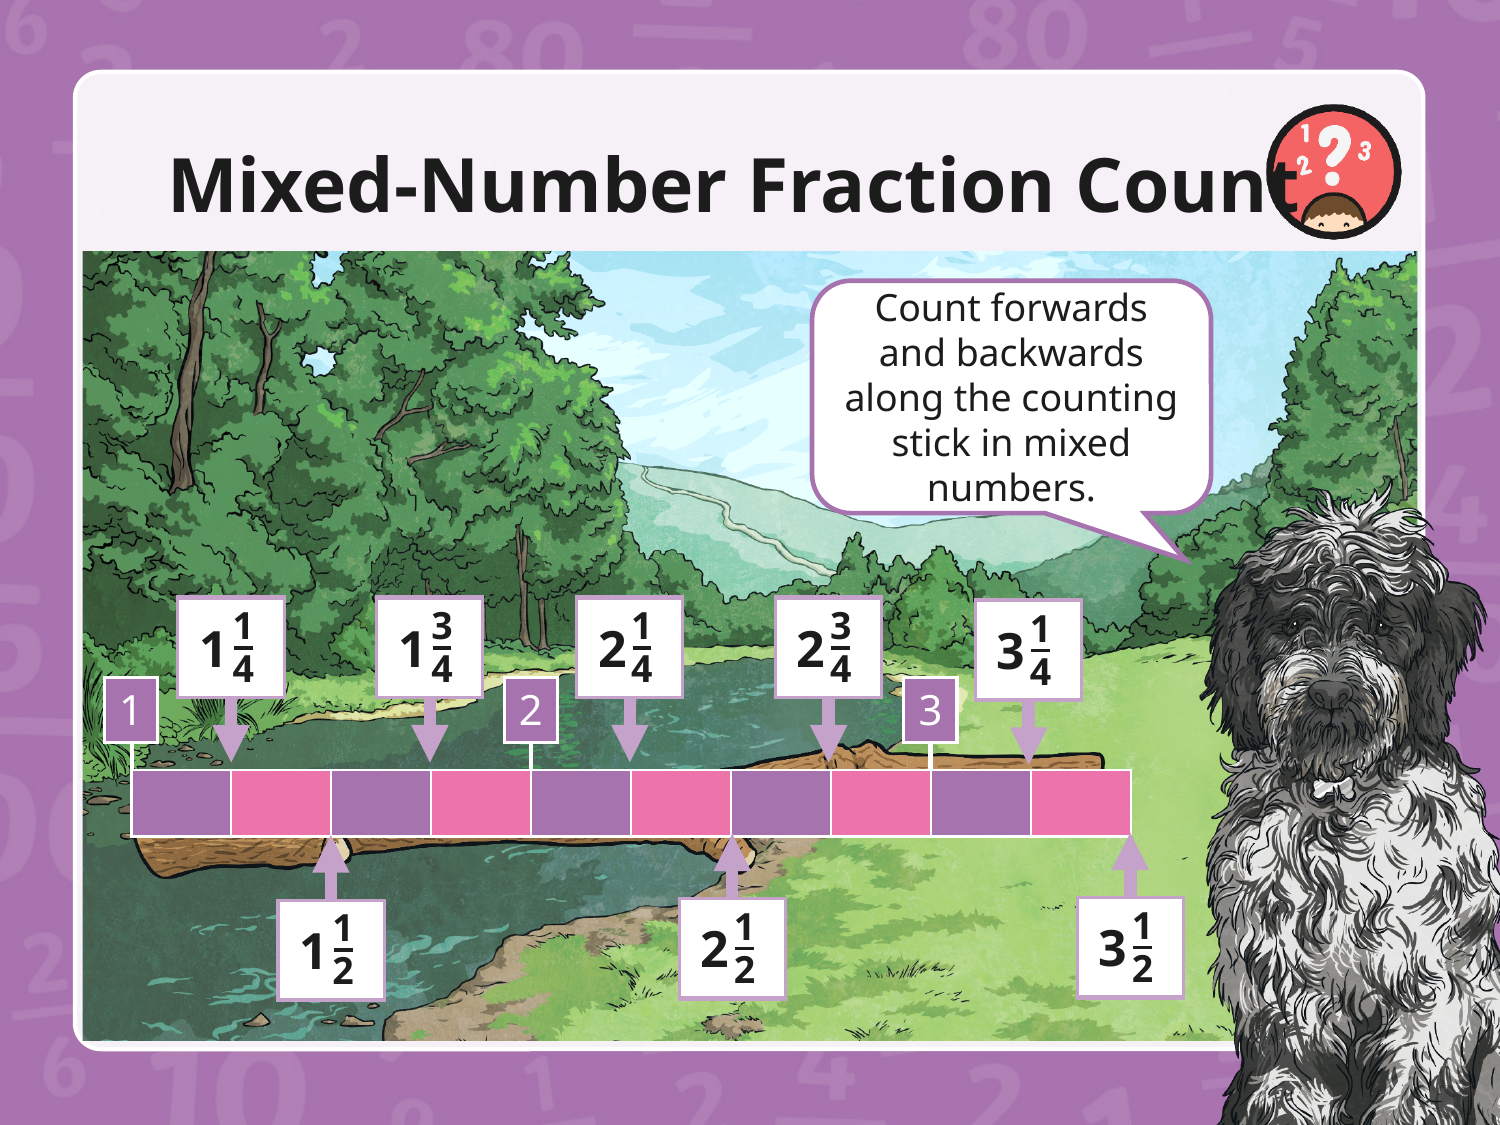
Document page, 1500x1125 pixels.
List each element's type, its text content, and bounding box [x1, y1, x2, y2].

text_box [277, 896, 385, 1001]
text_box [775, 594, 882, 699]
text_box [679, 833, 786, 895]
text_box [1077, 832, 1184, 894]
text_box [1077, 894, 1184, 999]
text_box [576, 699, 683, 763]
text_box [576, 594, 683, 699]
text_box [903, 676, 958, 743]
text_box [376, 594, 483, 699]
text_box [679, 895, 786, 1000]
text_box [277, 835, 385, 896]
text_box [177, 594, 285, 699]
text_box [975, 597, 1082, 702]
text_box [504, 676, 558, 743]
picture [0, 0, 1500, 1125]
text_box Mixed-Number Fraction Count [167, 137, 1302, 228]
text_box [775, 699, 882, 763]
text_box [975, 702, 1082, 765]
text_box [376, 699, 483, 763]
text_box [104, 676, 158, 743]
